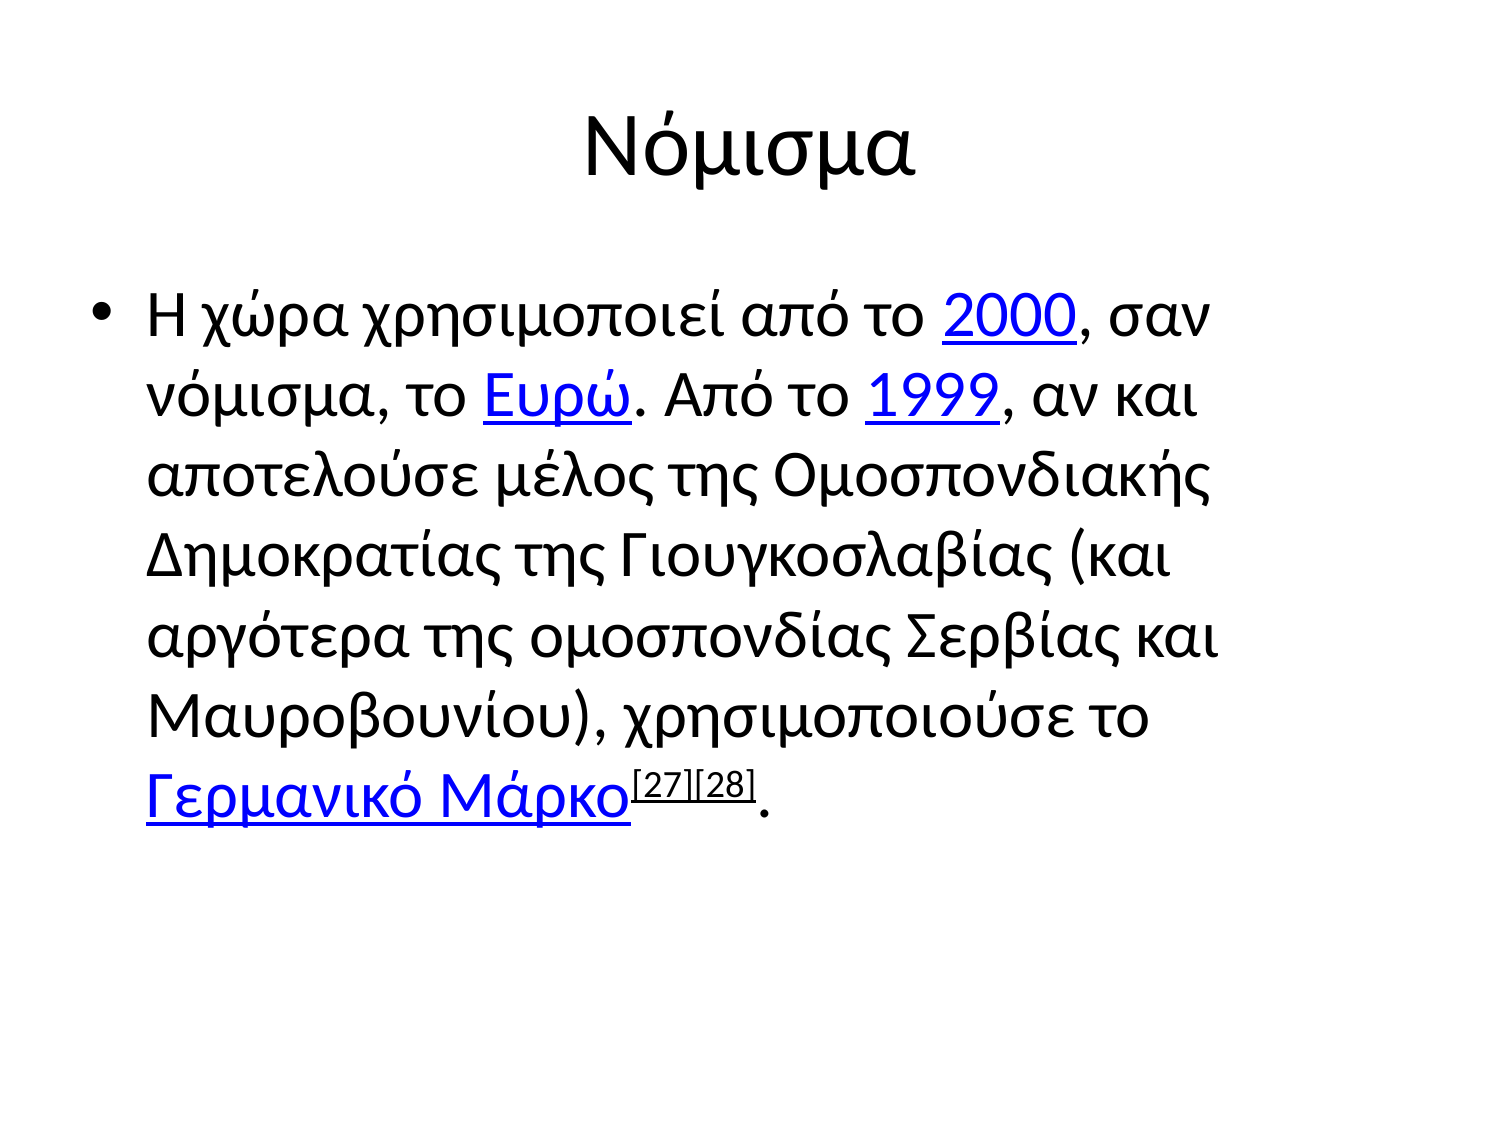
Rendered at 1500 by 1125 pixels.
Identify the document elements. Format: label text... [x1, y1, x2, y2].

title Νόμισμα [75, 45, 1425, 233]
list Η χώρα χρησιμοποιεί από το 2000, σαν νόμισμα, το Ευρώ. Από το 1999, αν και αποτελούσε μέλος της Ομοσπονδιακής Δημοκρατίας της Γιουγκοσλαβίας (και αργότερα της ομοσπονδίας Σερβίας και Μαυροβουνίου), χρησιμοποιούσε το Γερμανικό Μάρκο[27][28]. [75, 262, 1425, 1005]
